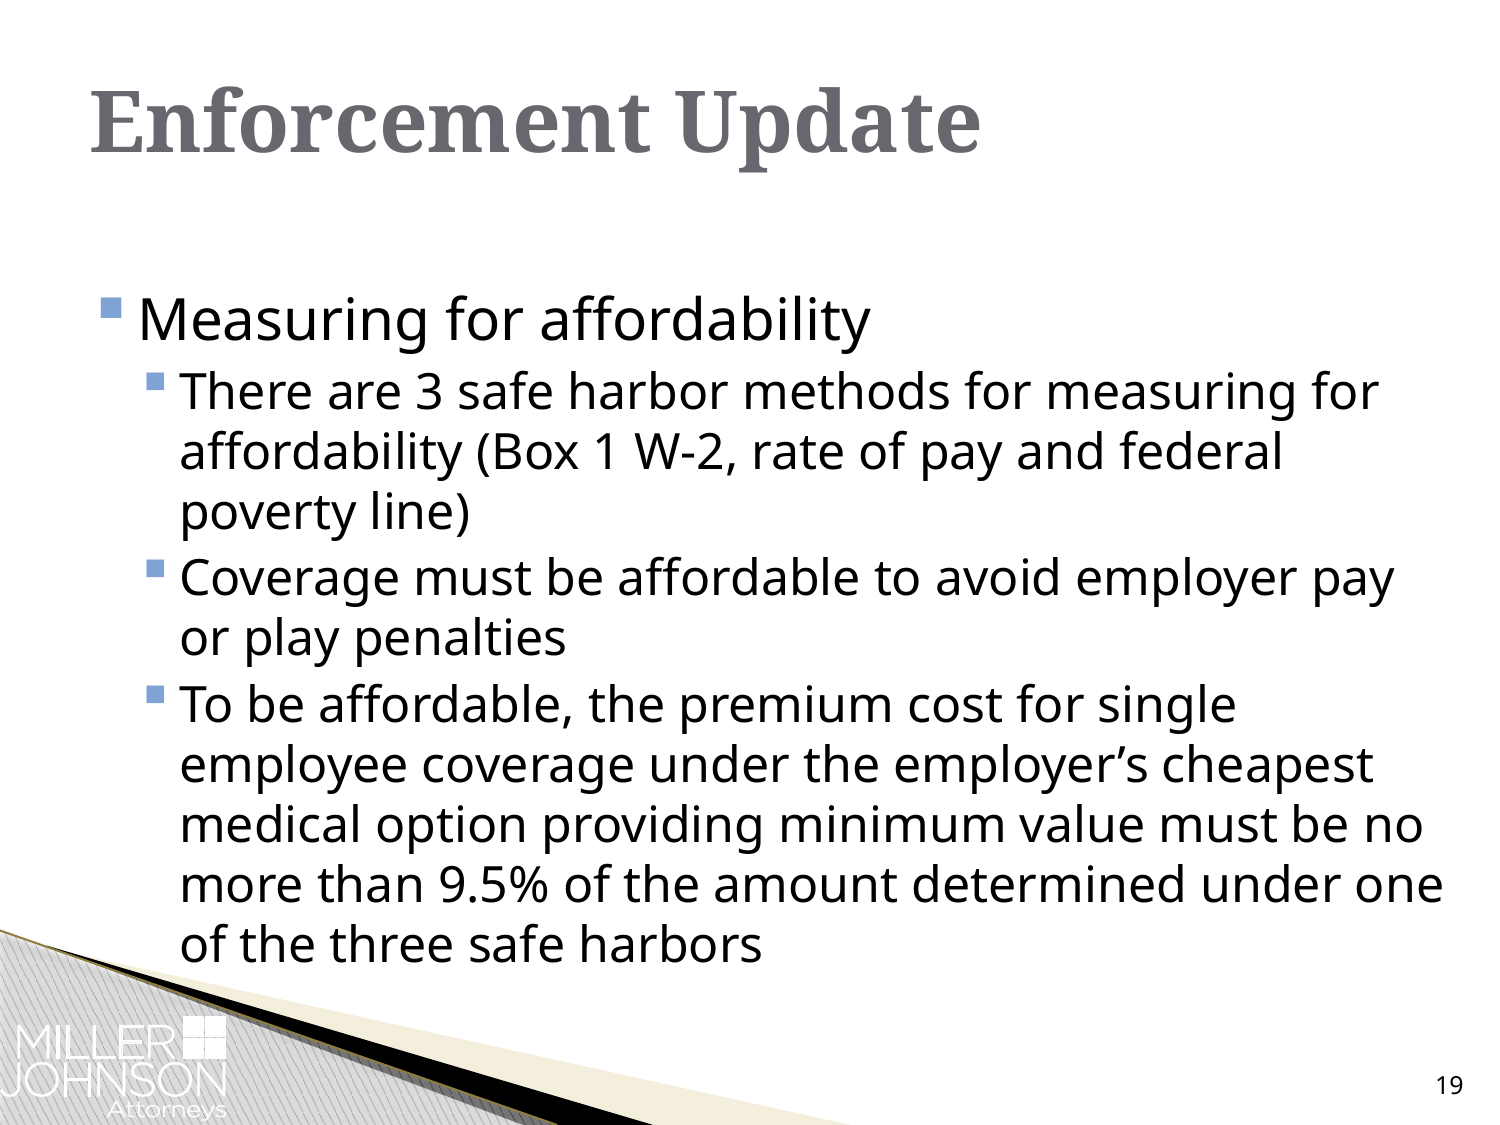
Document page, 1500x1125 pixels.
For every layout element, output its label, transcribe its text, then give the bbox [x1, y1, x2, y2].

picture [331, 1053, 551, 1125]
title Enforcement Update [75, 24, 1425, 213]
slide_number 19 [1387, 1051, 1479, 1112]
list Measuring for affordability There are 3 safe harbor methods for measuring for affordability (Box 1 W-2, rate of pay and federal poverty line) Coverage must be affordable to avoid employer pay or play penalties To be affordable, the premium cost for single employee coverage under the employer’s cheapest medical option providing minimum value must be no more than 9.5% of the amount determined under one of the three safe harbors [62, 275, 1462, 1053]
